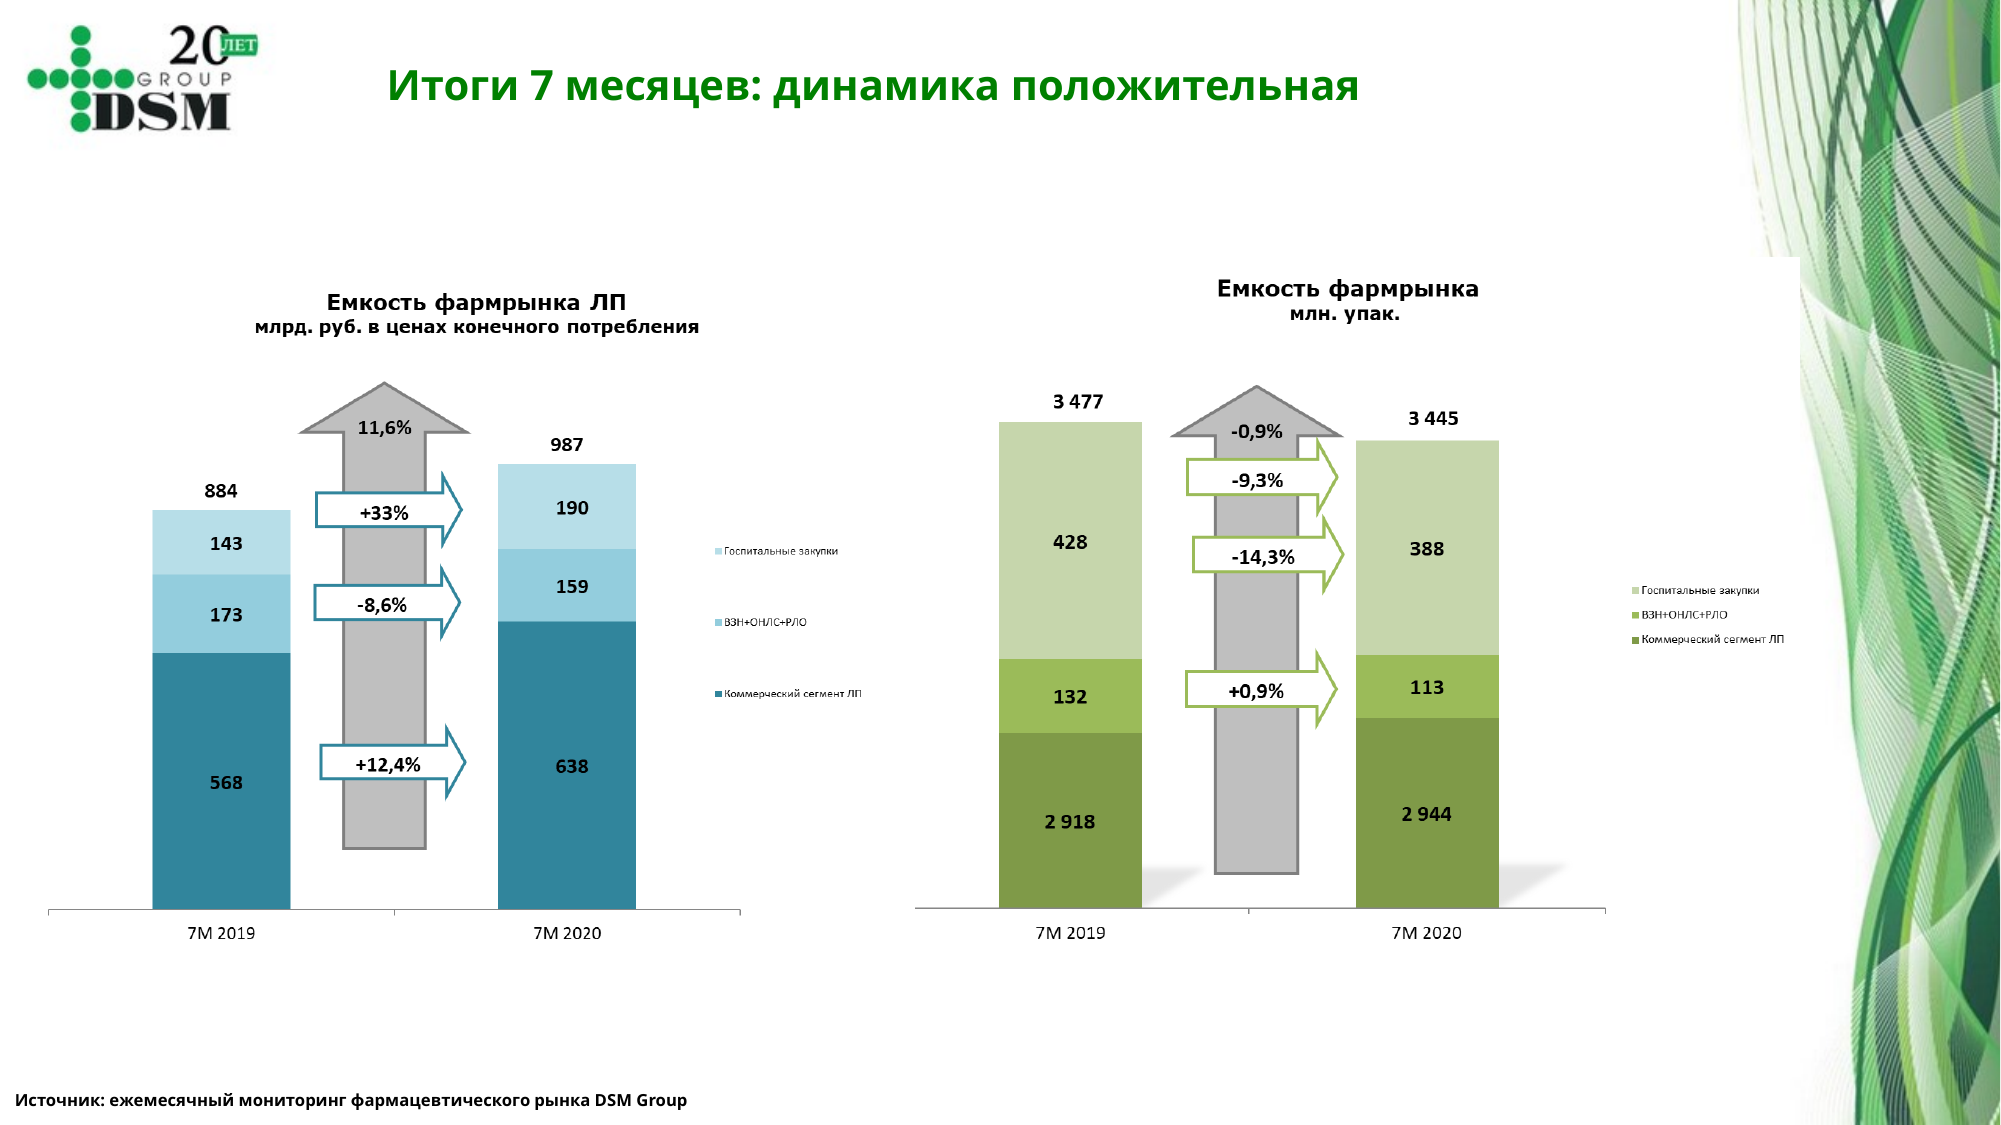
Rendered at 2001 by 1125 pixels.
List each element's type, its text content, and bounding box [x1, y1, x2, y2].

picture [0, 0, 2001, 1125]
text_box Итоги 7 месяцев: динамика положительная [371, 51, 1690, 117]
text_box Источник: ежемесячный мониторинг фармацевтического рынка DSM Group [0, 1082, 945, 1118]
